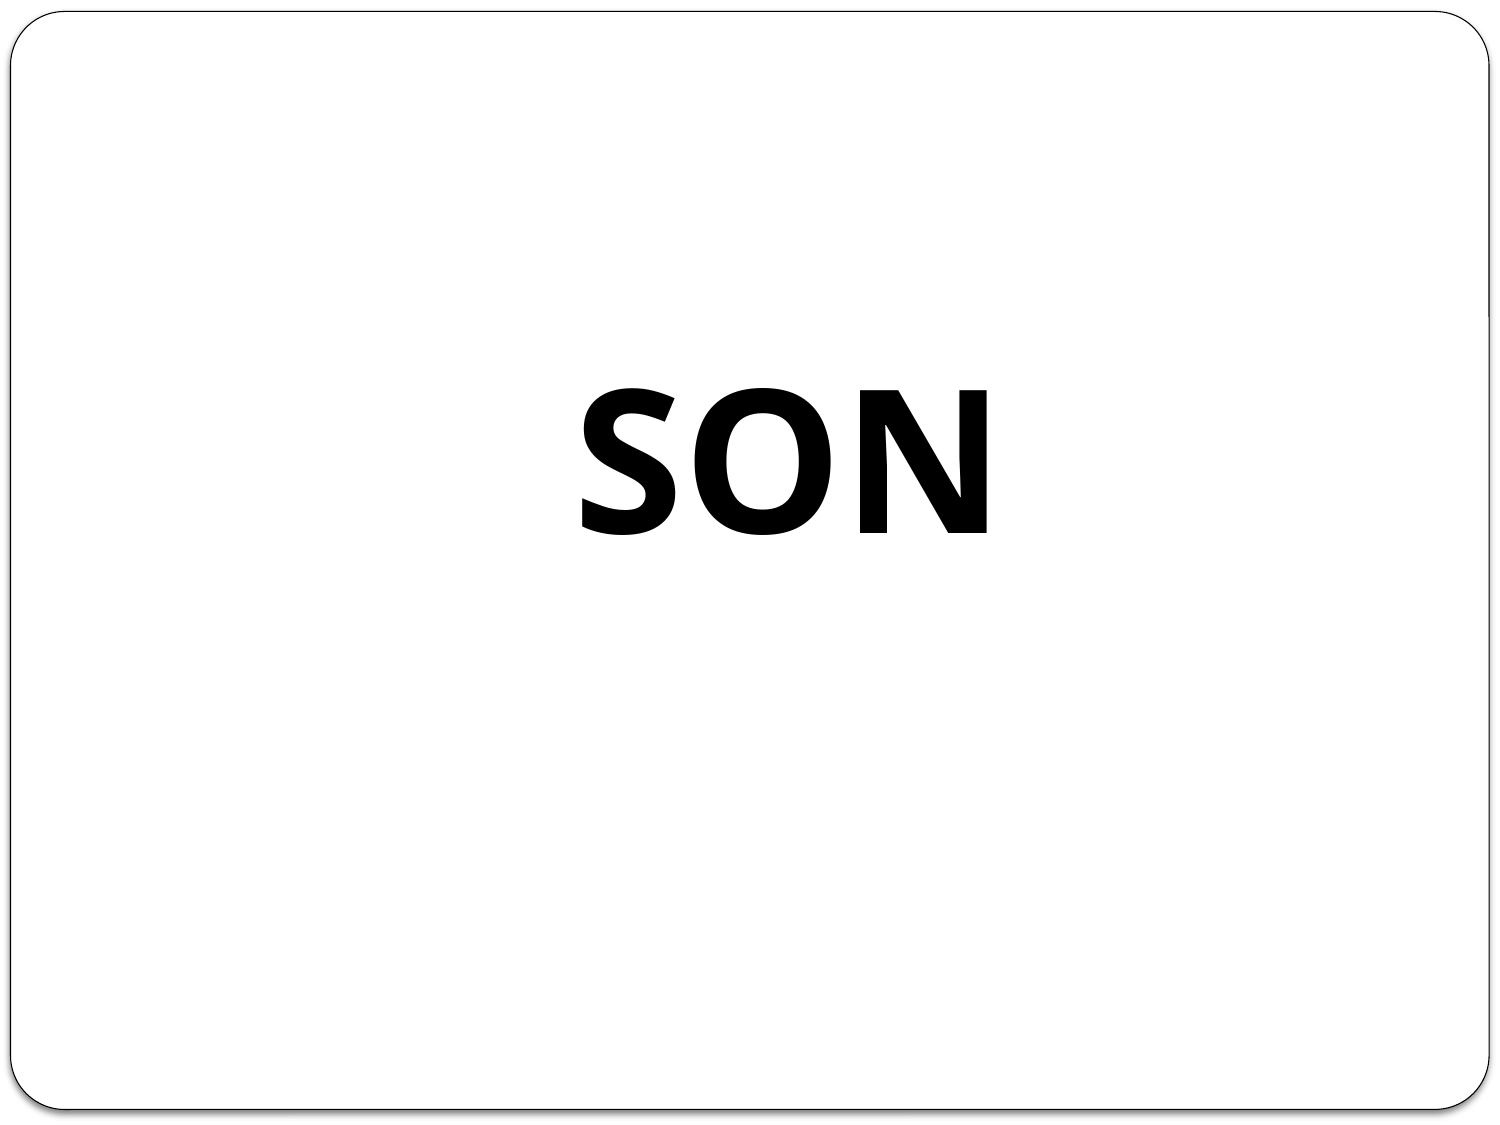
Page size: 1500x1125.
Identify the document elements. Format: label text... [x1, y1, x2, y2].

list SON [454, 326, 1022, 586]
